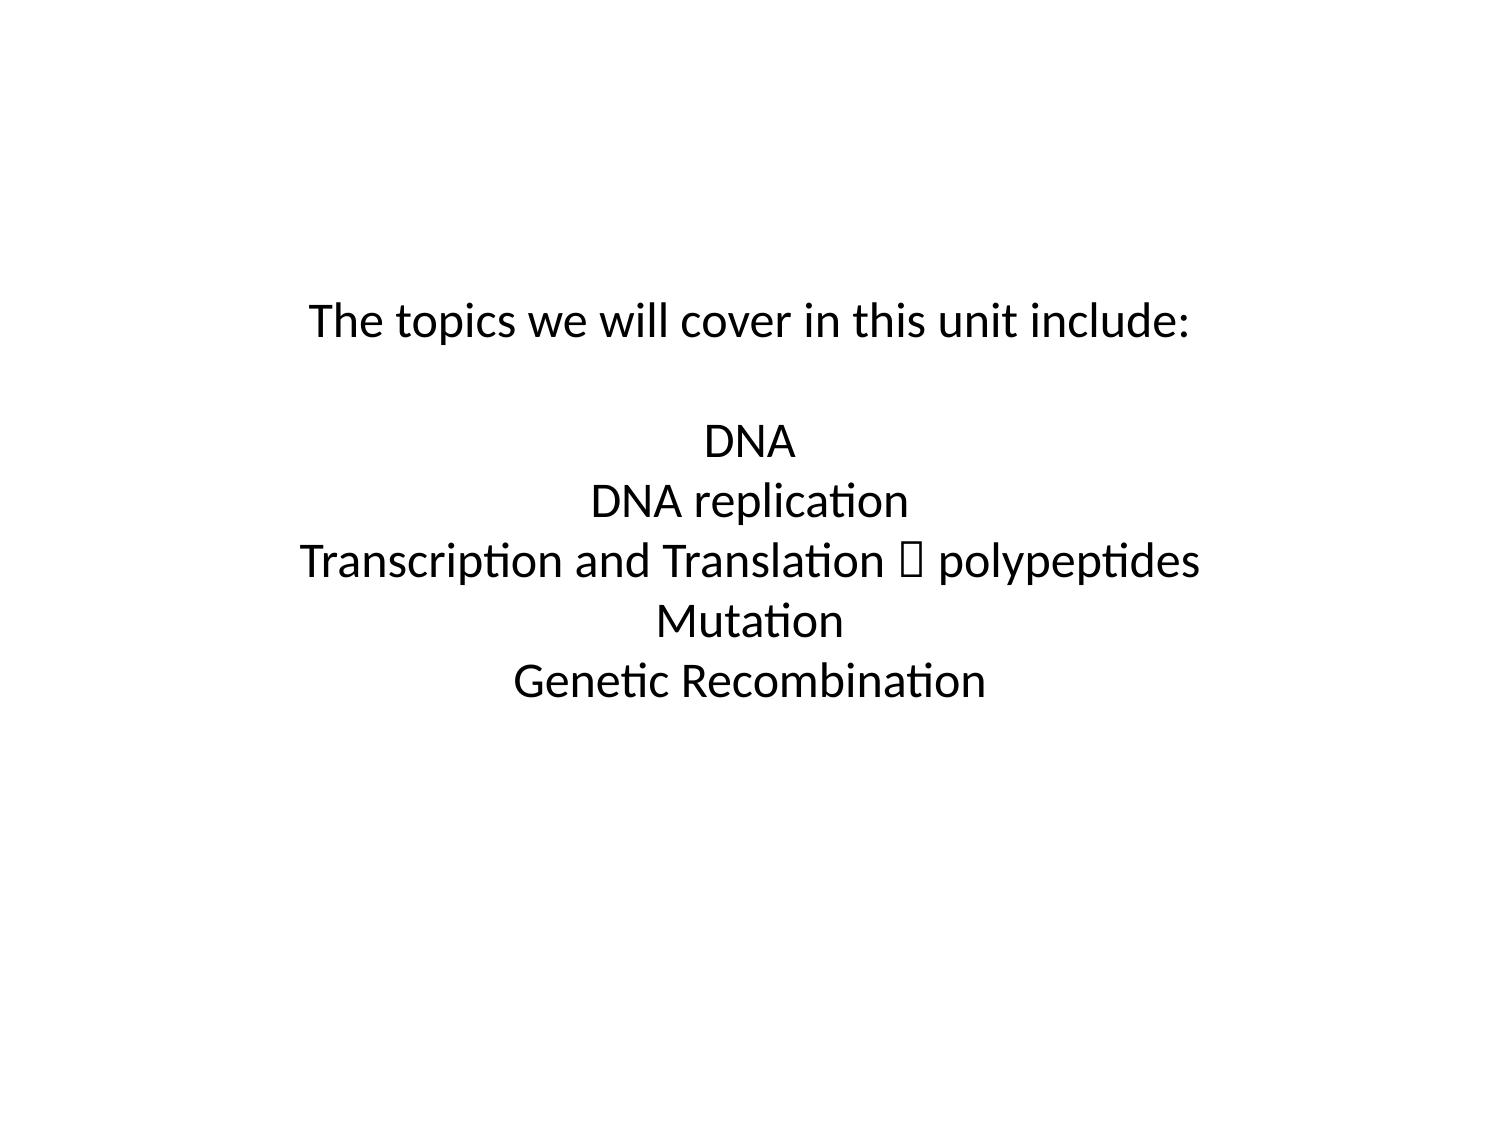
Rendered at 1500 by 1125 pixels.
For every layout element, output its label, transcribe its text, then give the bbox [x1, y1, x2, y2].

title The topics we will cover in this unit include: DNA DNA replication Transcription and Translation  polypeptides Mutation Genetic Recombination [75, 45, 1425, 950]
